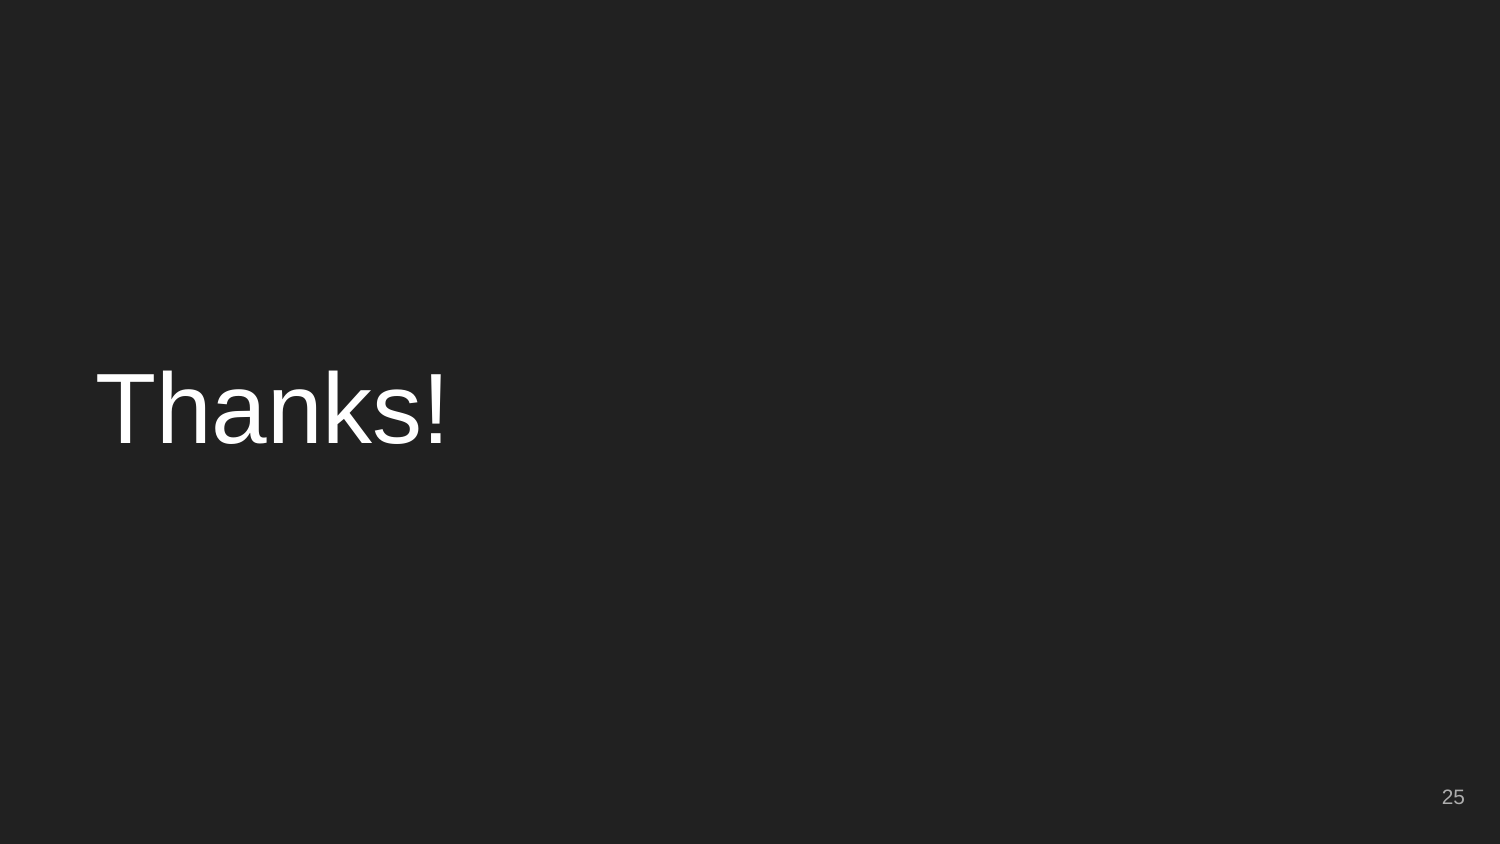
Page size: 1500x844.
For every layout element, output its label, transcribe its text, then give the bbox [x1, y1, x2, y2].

title Thanks! [80, 73, 1125, 745]
slide_number ‹#› [1389, 764, 1480, 830]
